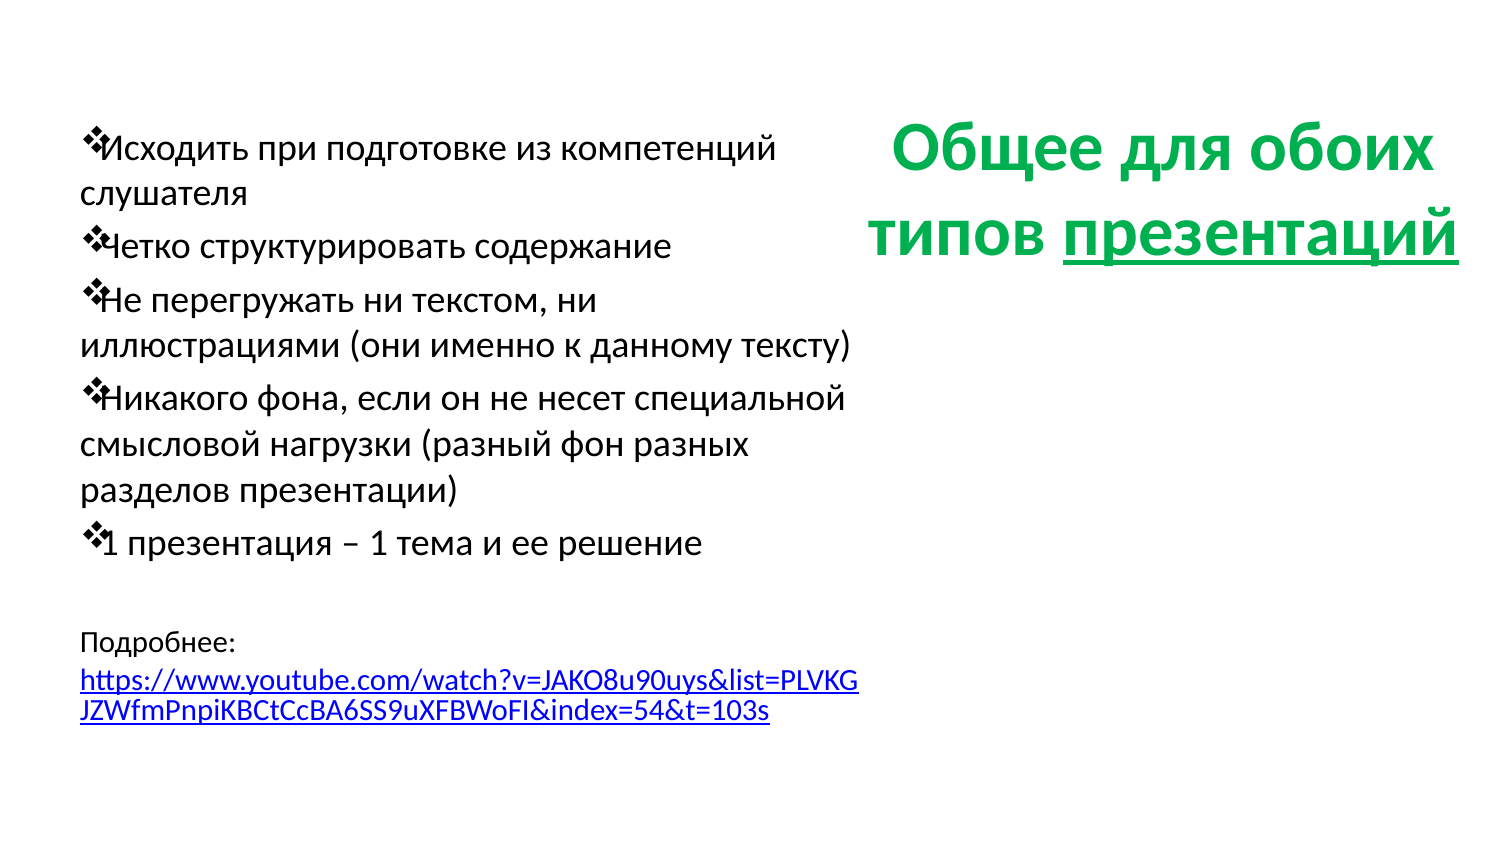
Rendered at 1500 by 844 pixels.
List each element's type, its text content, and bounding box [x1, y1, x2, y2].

text_box Исходить при подготовке из компетенций слушателя Четко структурировать содержание Не перегружать ни текстом, ни иллюстрациями (они именно к данному тексту) Никакого фона, если он не несет специальной смысловой нагрузки (разный фон разных разделов презентации) 1 презентация – 1 тема и ее решение Подробнее: https://www.youtube.com/watch?v=JAKO8u90uys&list=PLVKGJZWfmPnpiKBCtCcBA6SS9uXFBWoFI&index=54&t=103s [64, 114, 882, 777]
text_box Общее для обоих типов презентаций [844, 91, 1484, 279]
